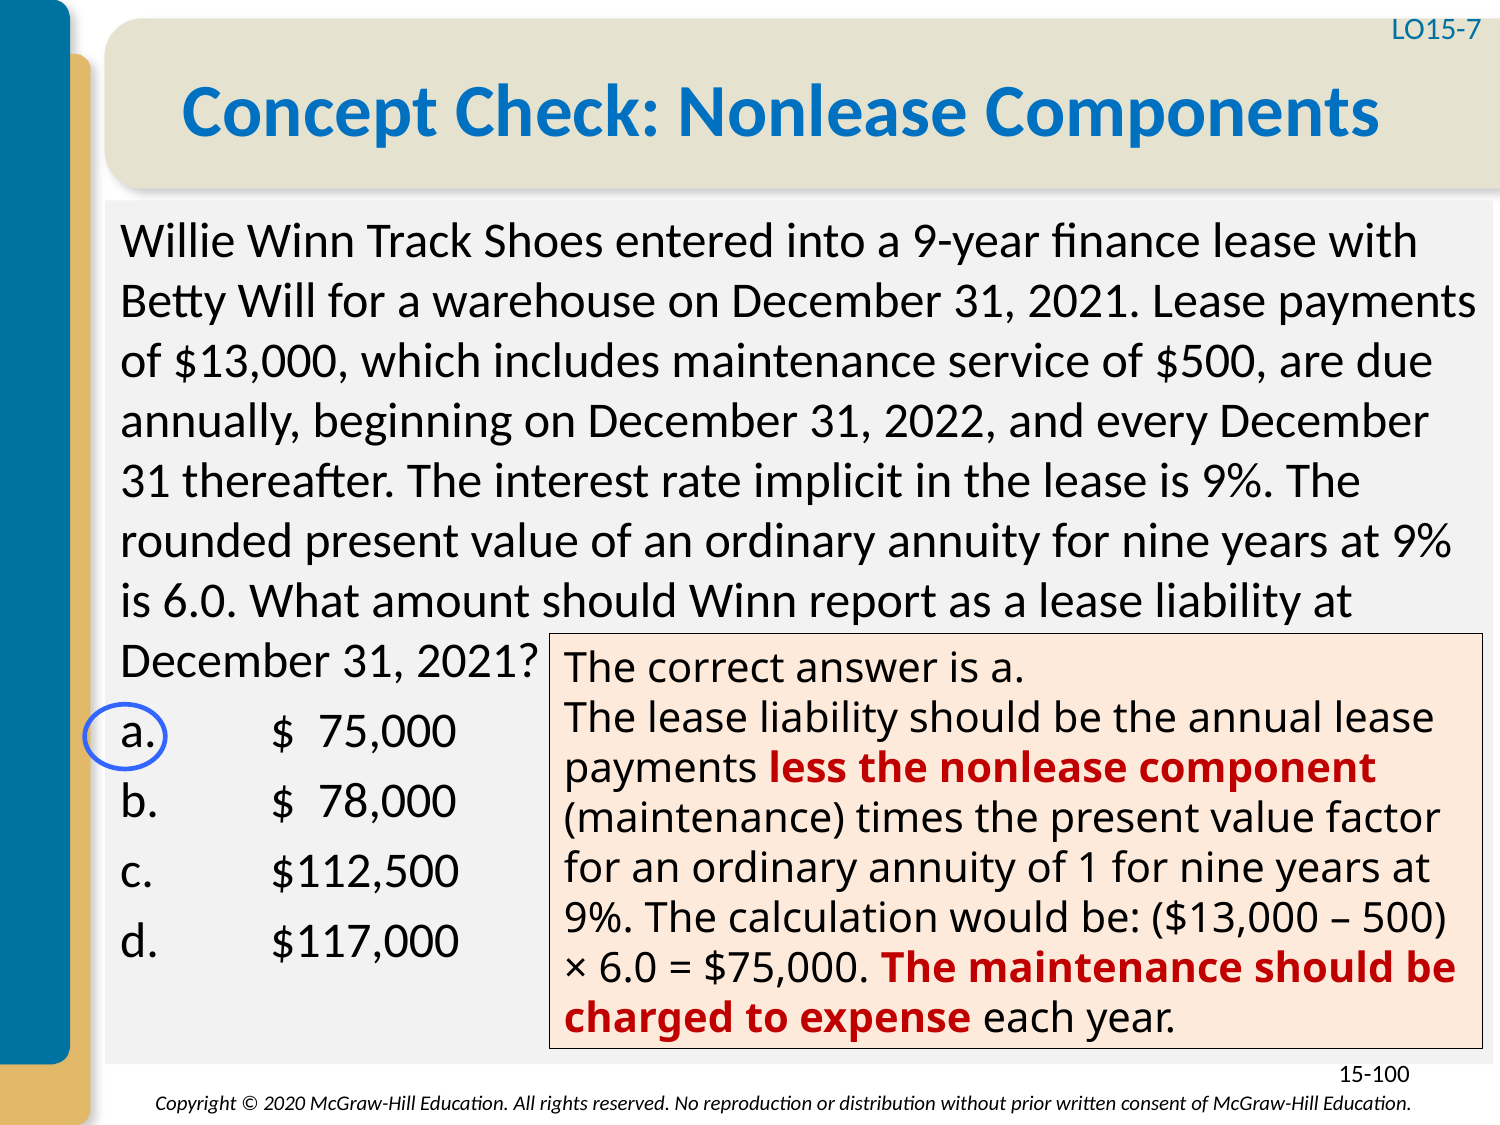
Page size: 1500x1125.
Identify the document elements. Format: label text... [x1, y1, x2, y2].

list Willie Winn Track Shoes entered into a 9-year finance lease with Betty Will for a warehouse on December 31, 2021. Lease payments of $13,000, which includes maintenance service of $500, are due annually, beginning on December 31, 2022, and every December 31 thereafter. The interest rate implicit in the lease is 9%. The rounded present value of an ordinary annuity for nine years at 9% is 6.0. What amount should Winn report as a lease liability at December 31, 2021? a. $ 75,000 b. $ 78,000 c. $112,500 d. $117,000 [105, 200, 1494, 1065]
text_box 15-100 [1074, 1042, 1425, 1103]
picture [0, 0, 1500, 1125]
text_box [84, 704, 166, 770]
text_box LO15-7 [1376, 0, 1499, 60]
title Concept Check: Nonlease Components [125, 29, 1440, 184]
text_box The correct answer is a. The lease liability should be the annual lease payments less the nonlease component (maintenance) times the present value factor for an ordinary annuity of 1 for nine years at 9%. The calculation would be: ($13,000 – 500) × 6.0 = $75,000. The maintenance should be charged to expense each year. [549, 633, 1483, 1049]
